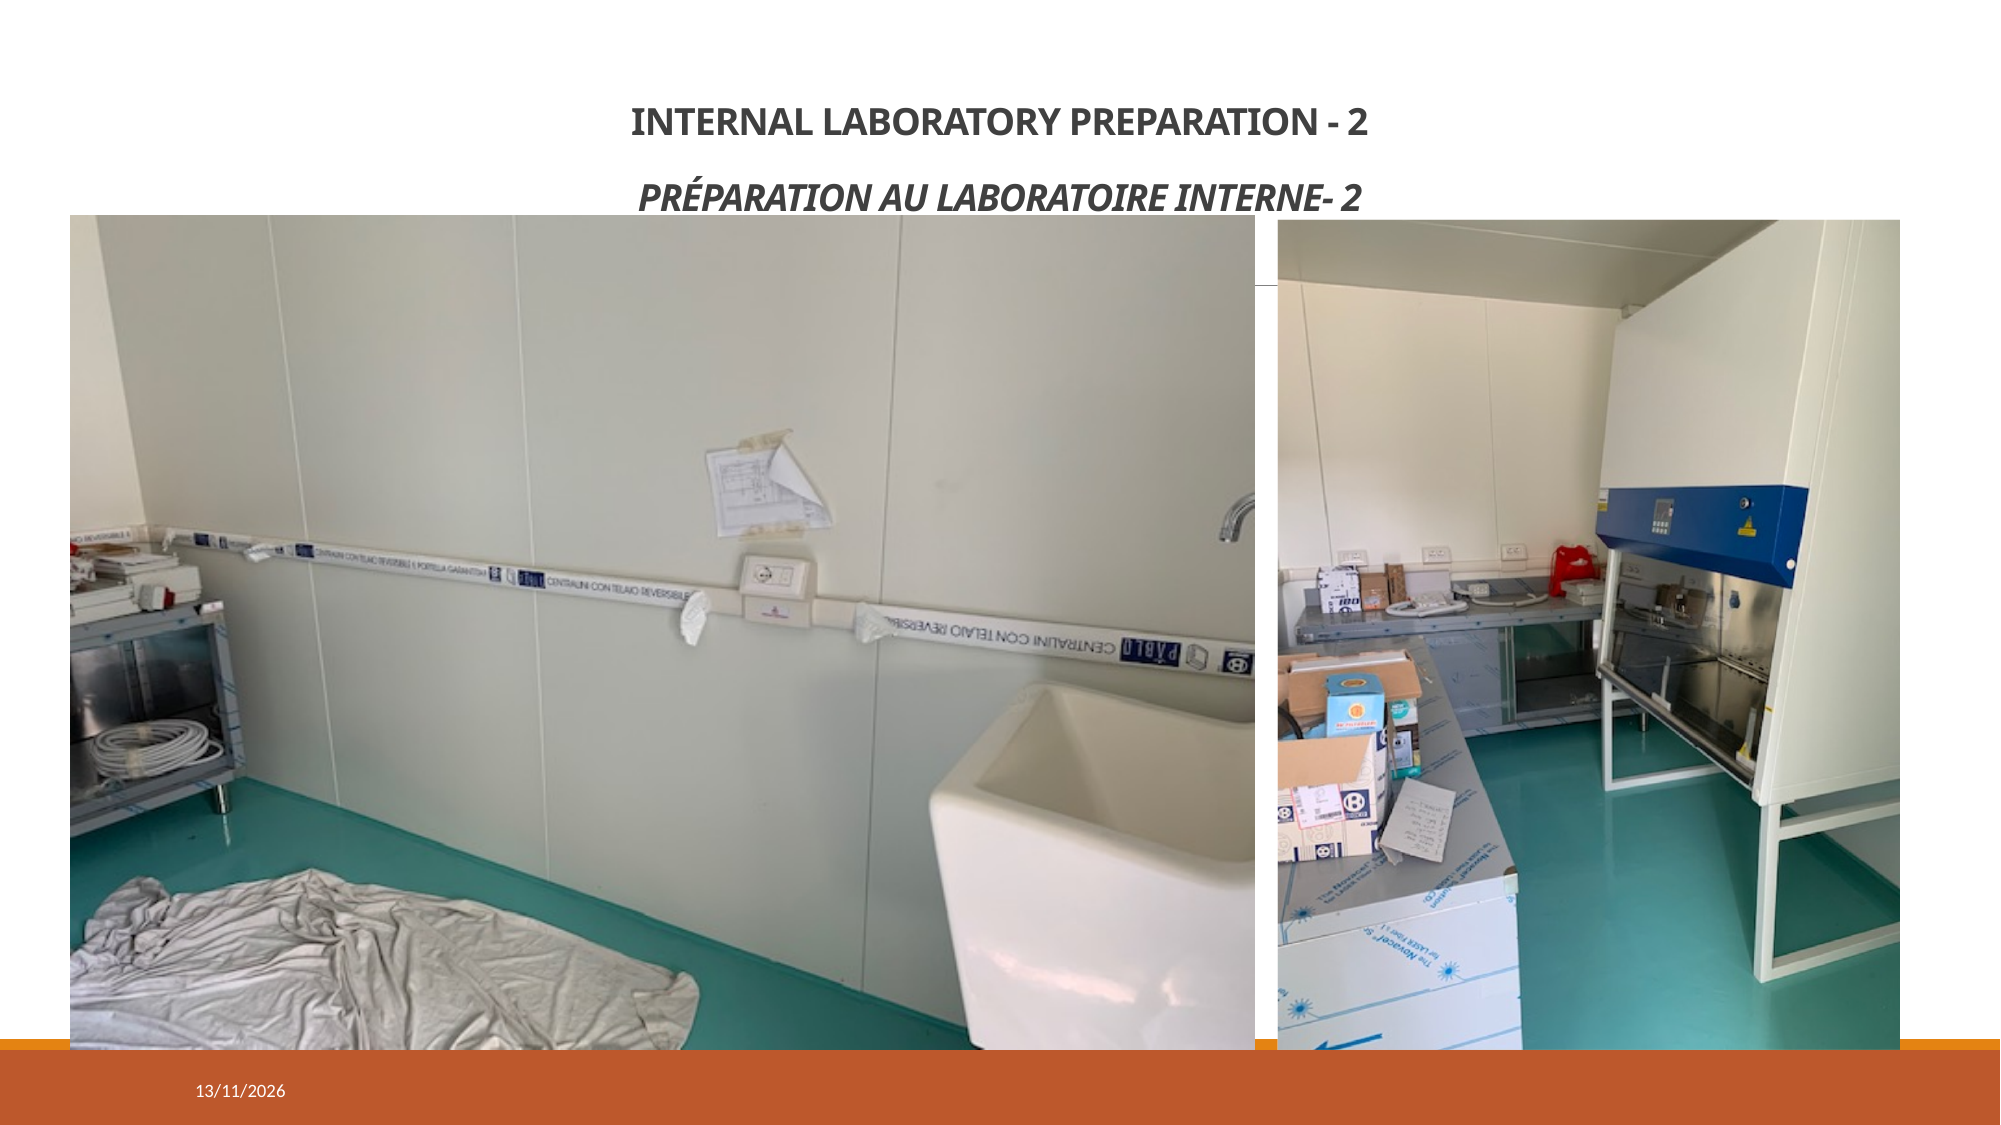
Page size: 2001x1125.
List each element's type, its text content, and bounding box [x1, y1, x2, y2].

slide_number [180, 1059, 586, 1120]
picture [1172, 221, 2000, 1049]
title INTERNAL LABORATORY PREPARATION - 2 PRÉPARATION AU LABORATOIRE INTERNE- 2 [174, 75, 1825, 228]
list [70, 215, 1255, 1051]
